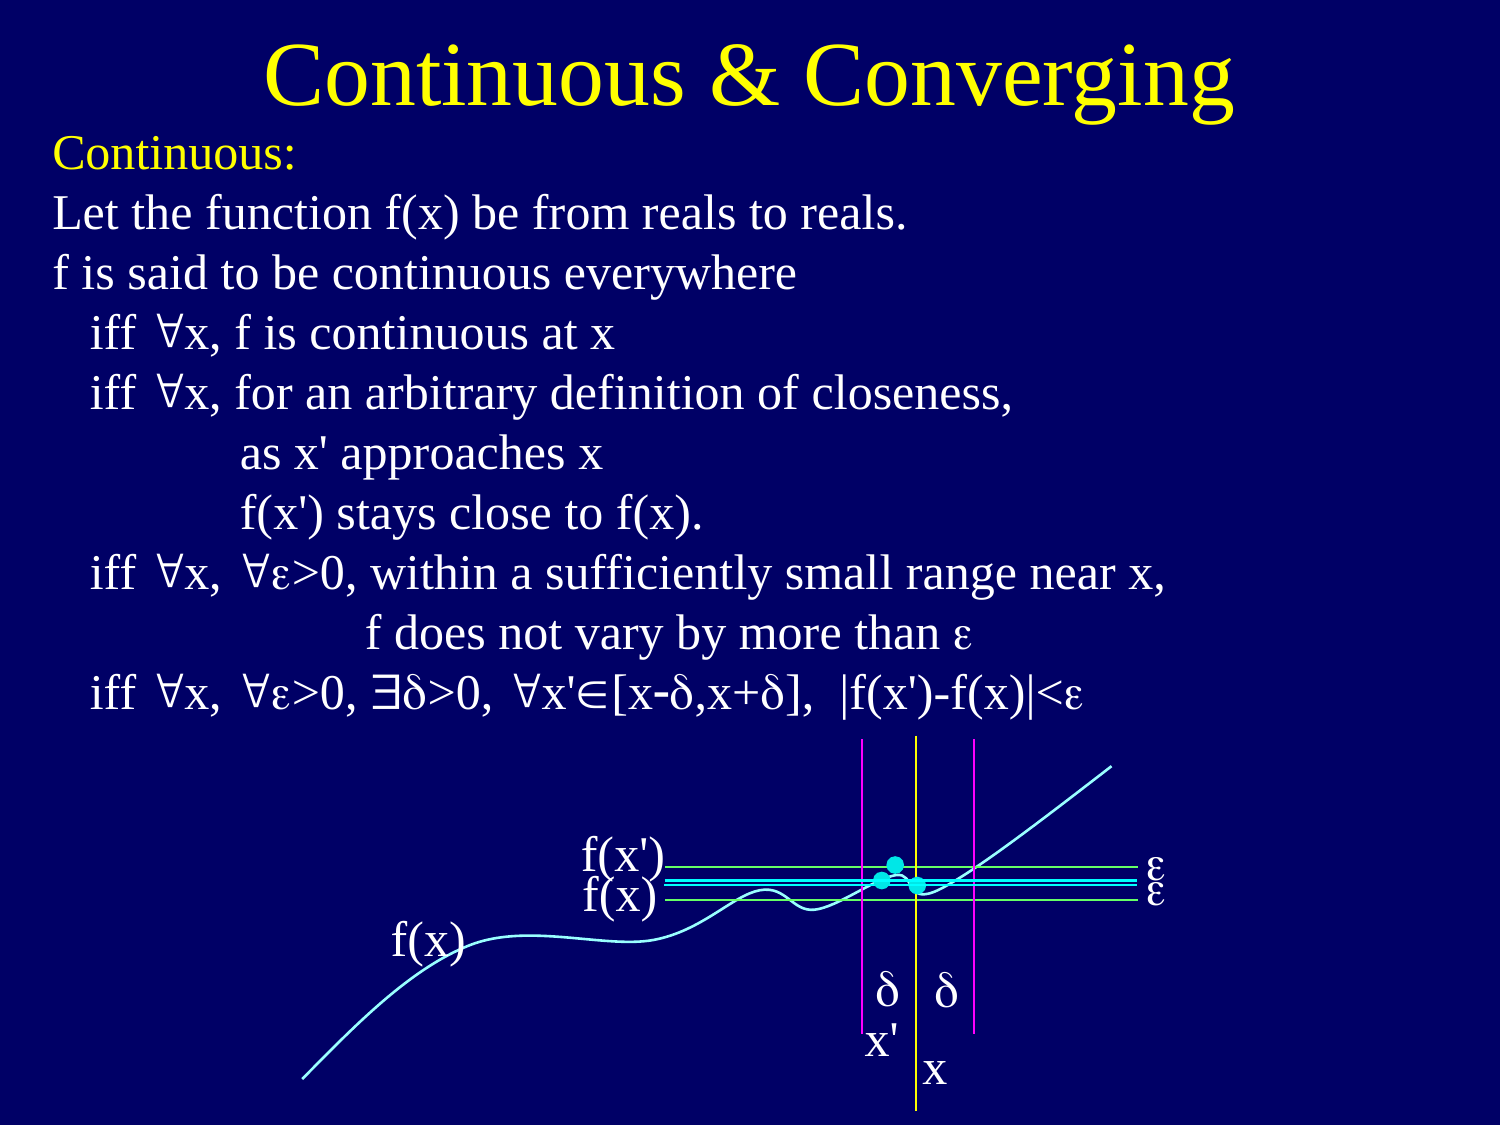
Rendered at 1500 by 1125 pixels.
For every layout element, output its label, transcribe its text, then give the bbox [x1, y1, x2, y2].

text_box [1143, 822, 1183, 924]
text_box f(x) [375, 899, 493, 974]
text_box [906, 1042, 976, 1111]
text_box [993, 766, 1112, 812]
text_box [859, 738, 975, 812]
title Continuous & Converging [112, 0, 1388, 112]
text_box [302, 935, 662, 1080]
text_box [564, 814, 1138, 891]
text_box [906, 735, 976, 739]
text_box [566, 898, 1137, 931]
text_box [859, 940, 975, 1035]
text_box x' [849, 999, 901, 1074]
text_box Continuous: Let the function f(x) be from reals to reals. f is said to be continuous everywhere iff "x, f is continuous at x iff "x, for an arbitrary definition of closeness, as x' approaches x f(x') stays close to f(x). iff "x, ">0, within a sufficiently small range near x, f does not vary by more than  iff "x, ">0, $>0, "x'[x-,x+], |f(x')-f(x)|< [37, 112, 1500, 728]
